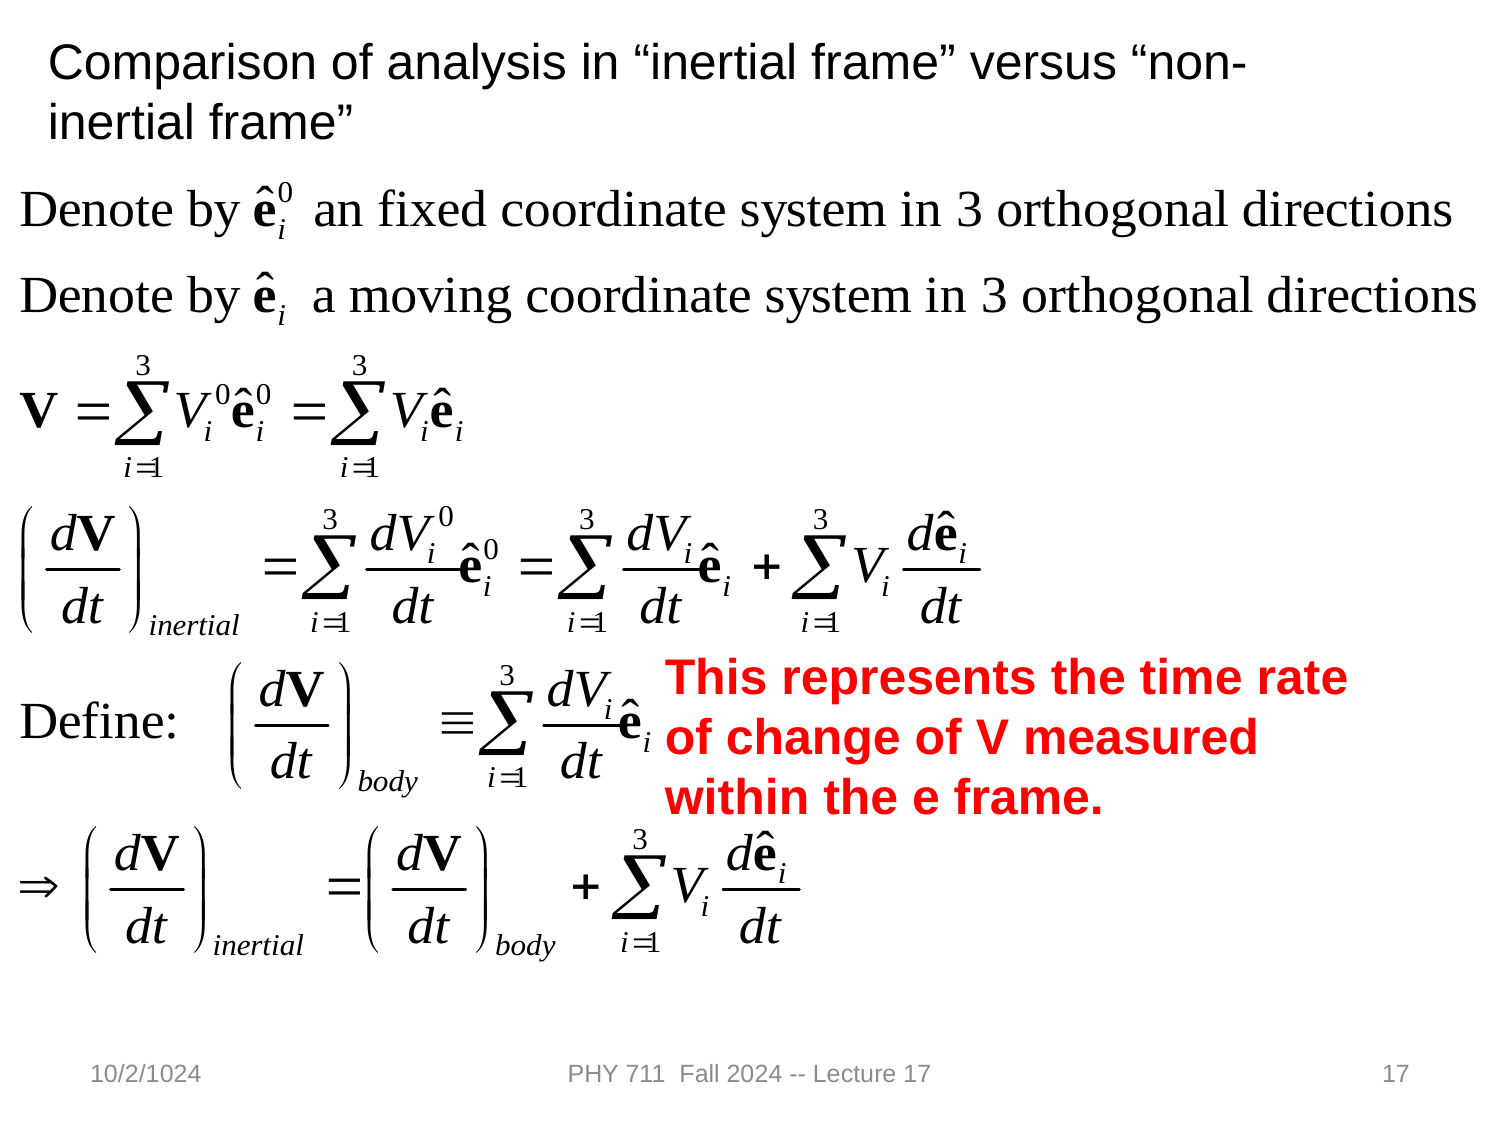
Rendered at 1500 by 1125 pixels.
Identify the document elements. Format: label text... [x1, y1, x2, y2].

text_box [10, 166, 1488, 976]
text_box Comparison of analysis in “inertial frame” versus “non-inertial frame” [33, 22, 1296, 158]
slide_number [75, 1042, 425, 1103]
footer PHY 711 Fall 2024 -- Lecture 17 [512, 1042, 988, 1103]
slide_number 17 [1074, 1042, 1425, 1103]
